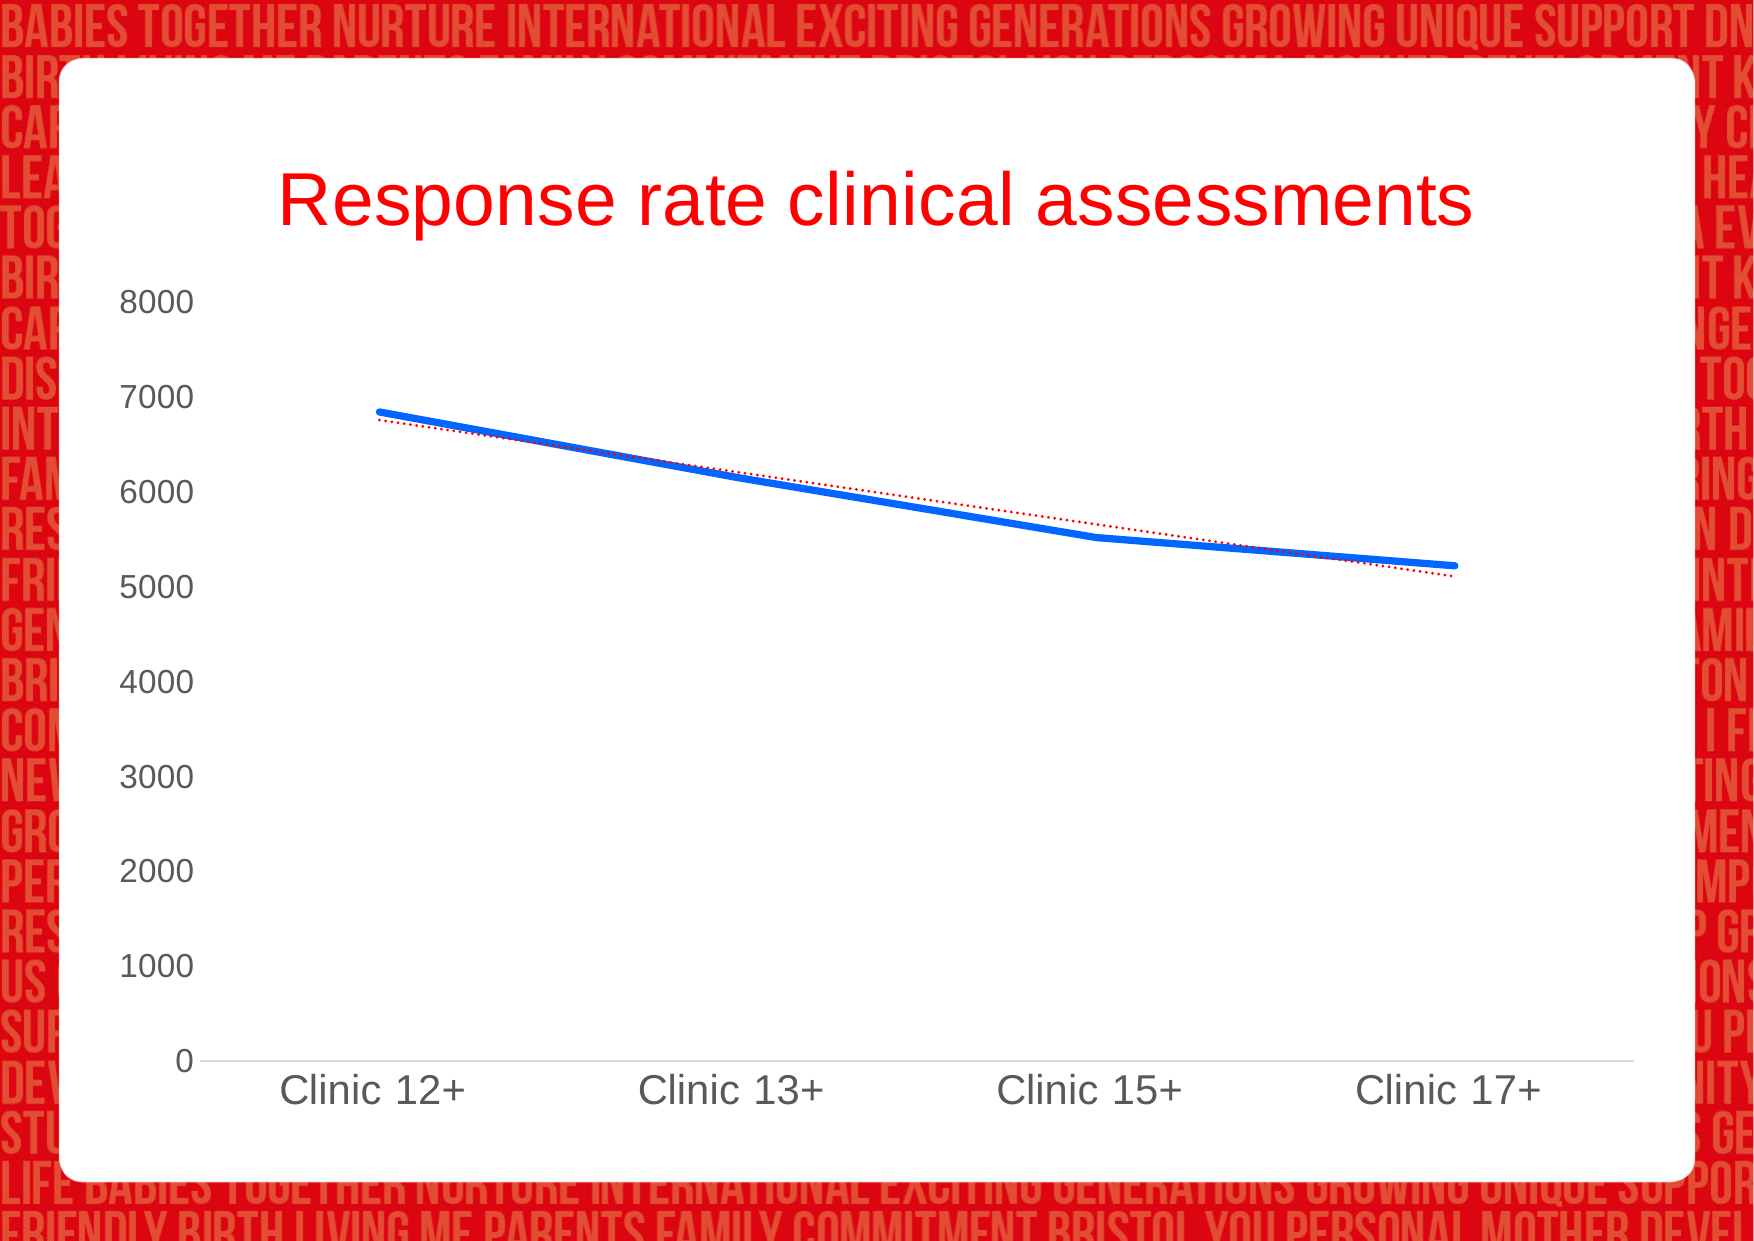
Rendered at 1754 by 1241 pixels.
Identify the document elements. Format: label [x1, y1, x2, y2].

chart [87, 106, 1666, 1135]
picture [0, 0, 1754, 1241]
